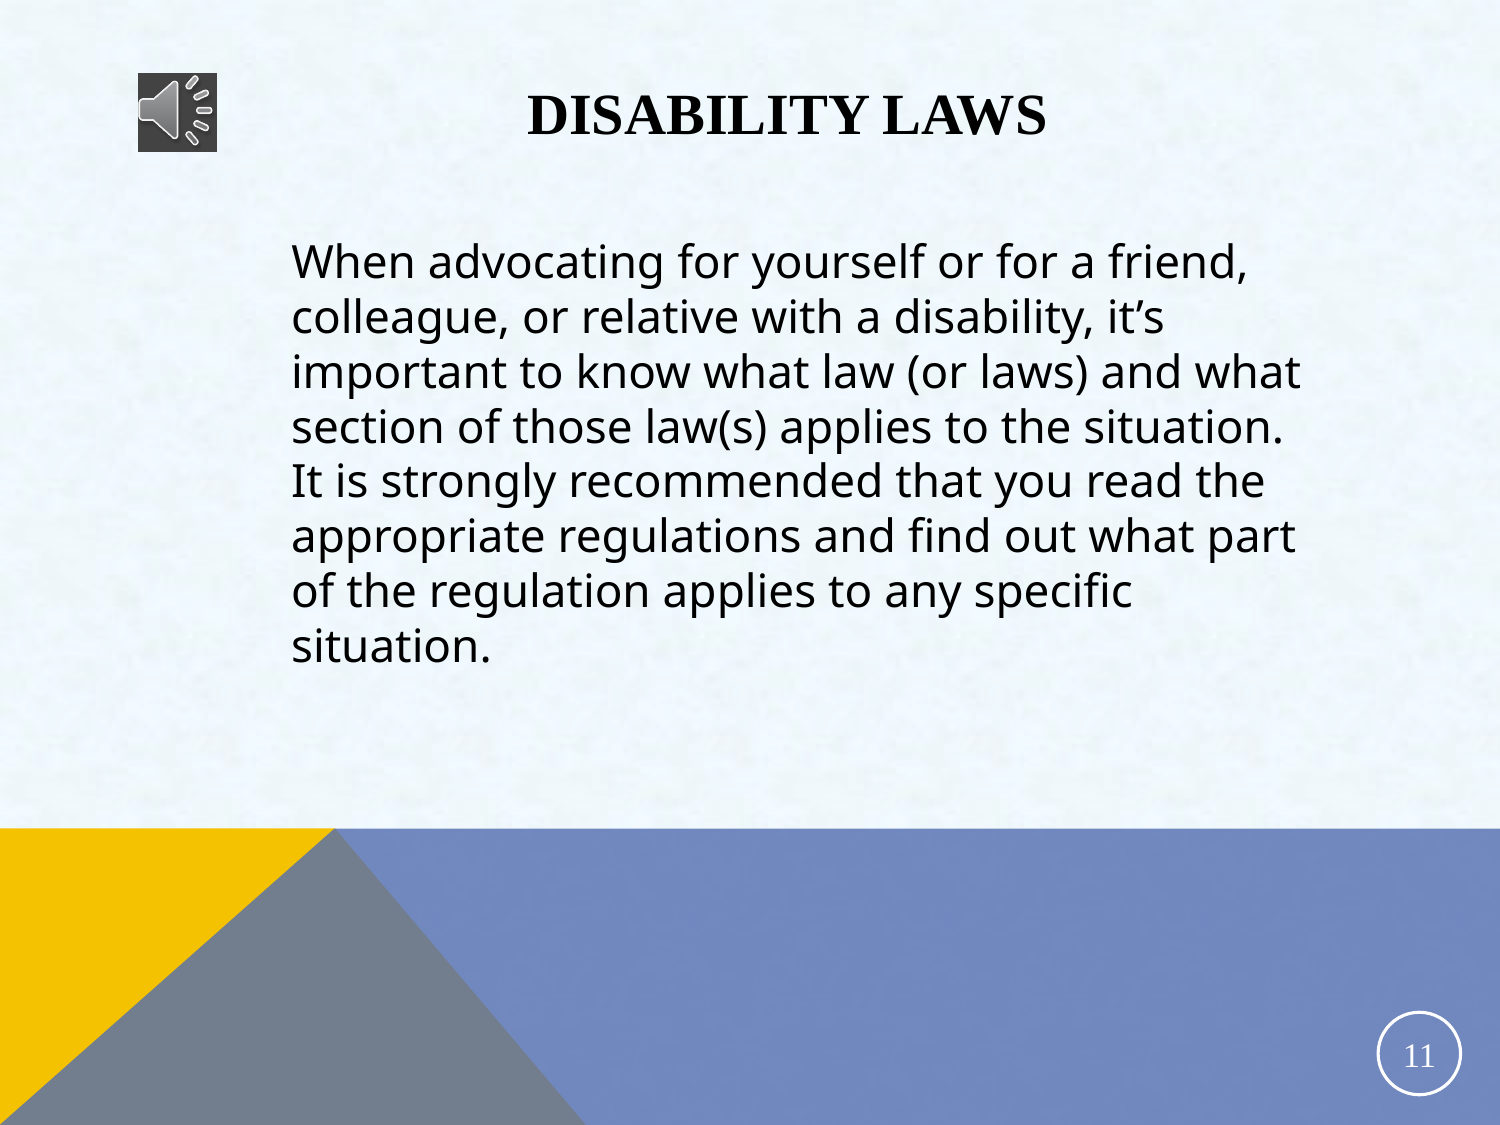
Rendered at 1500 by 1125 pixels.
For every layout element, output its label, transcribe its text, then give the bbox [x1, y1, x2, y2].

picture [137, 72, 218, 153]
slide_number 11 [1376, 1010, 1463, 1097]
title Disability Laws [275, 60, 1300, 163]
list When advocating for yourself or for a friend, colleague, or relative with a disability, it’s important to know what law (or laws) and what section of those law(s) applies to the situation. It is strongly recommended that you read the appropriate regulations and find out what part of the regulation applies to any specific situation. [200, 224, 1325, 688]
